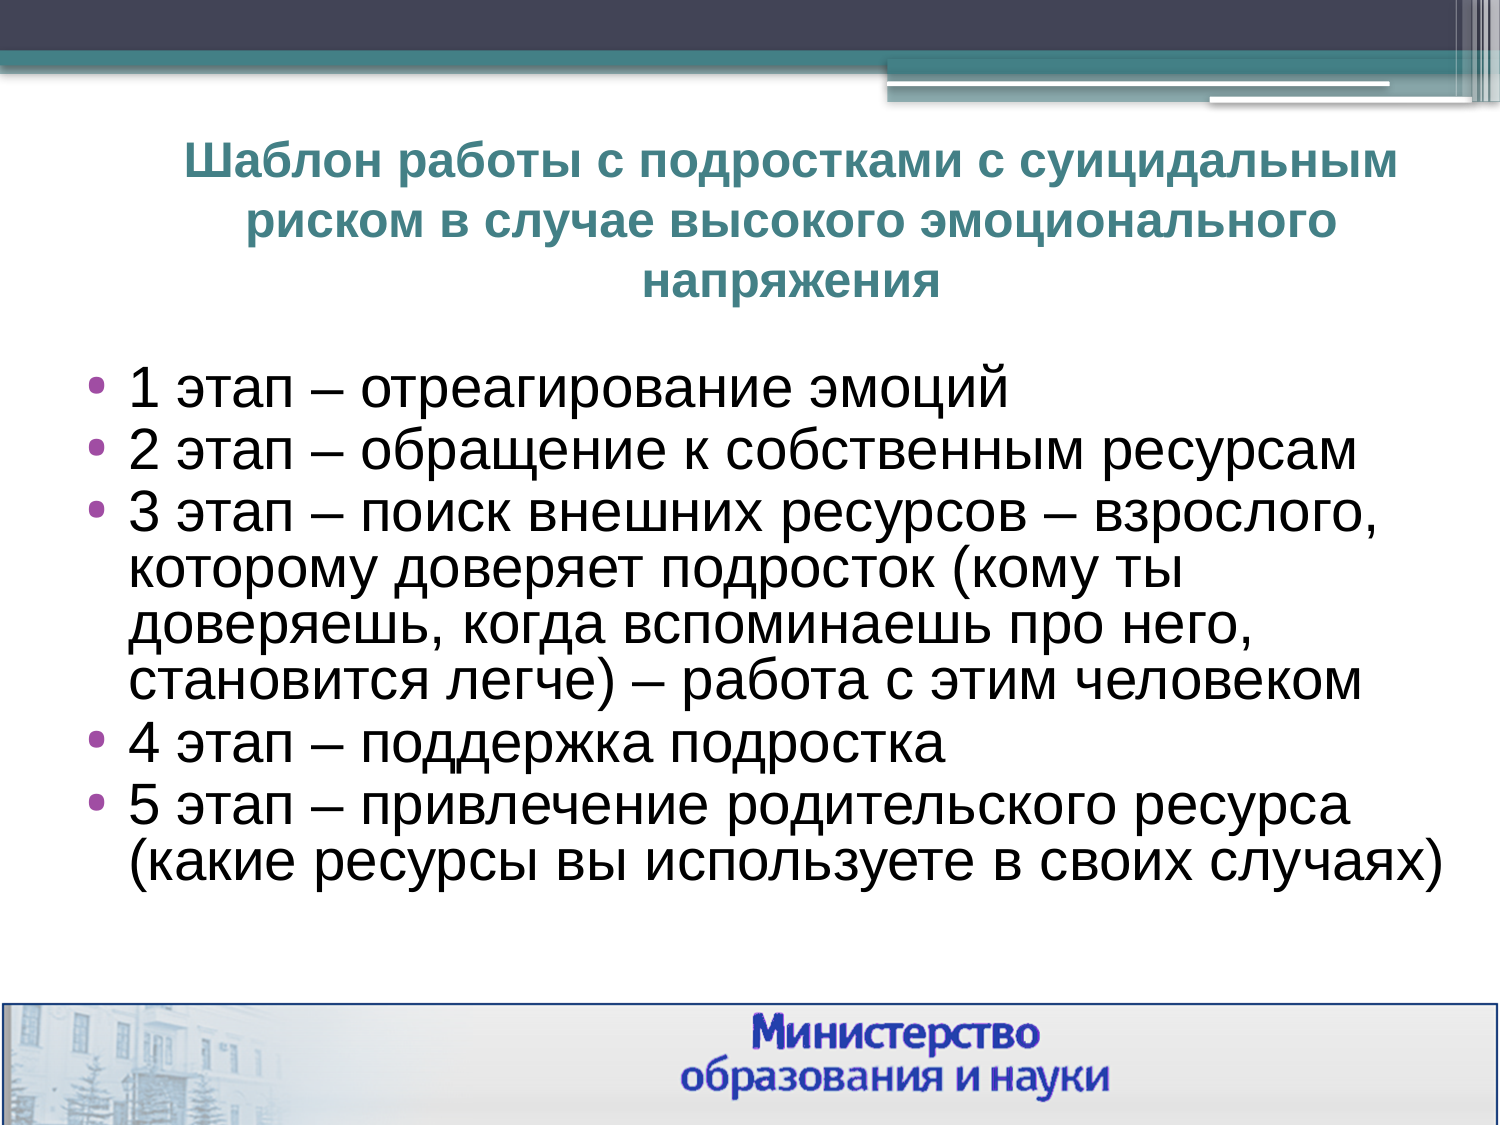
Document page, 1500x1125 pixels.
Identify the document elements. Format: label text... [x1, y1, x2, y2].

list 1 этап – отреагирование эмоций 2 этап – обращение к собственным ресурсам 3 этап – поиск внешних ресурсов – взрослого, которому доверяет подросток (кому ты доверяешь, когда вспоминаешь про него, становится легче) – работа с этим человеком 4 этап – поддержка подростка 5 этап – привлечение родительского ресурса (какие ресурсы вы используете в своих случаях) [52, 278, 1500, 988]
title Шаблон работы с подростками с суицидальным риском в случае высокого эмоционального напряжения [123, 34, 1460, 278]
picture [0, 1001, 1500, 1125]
